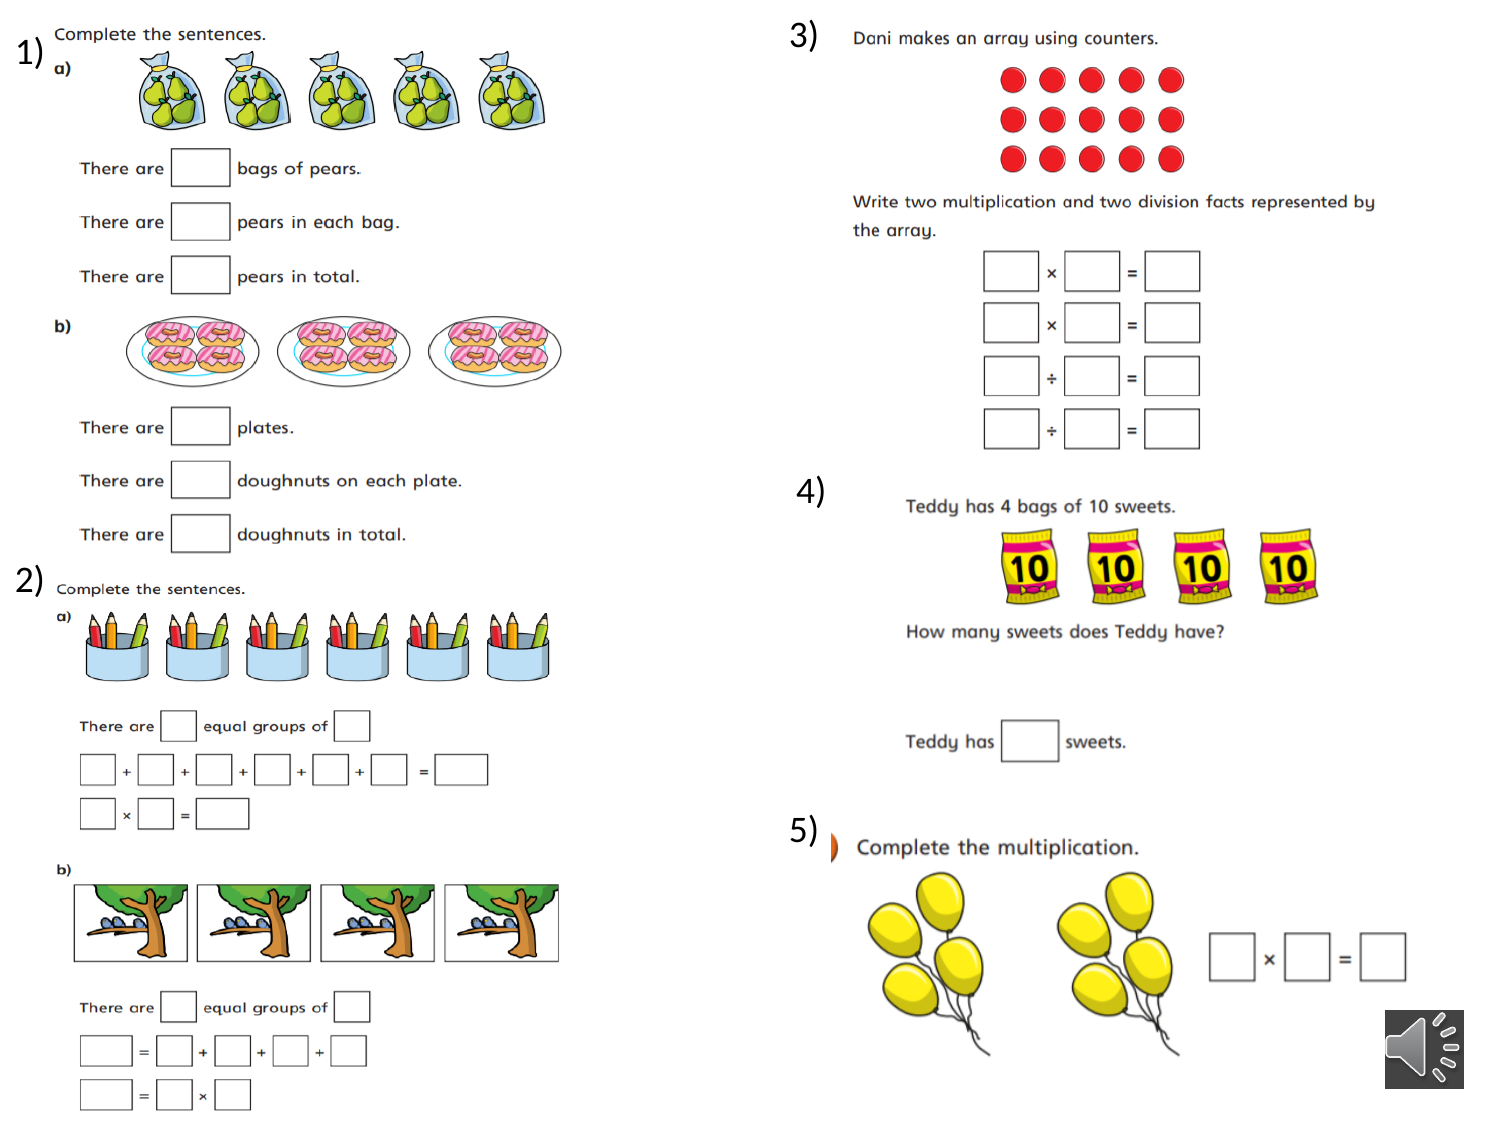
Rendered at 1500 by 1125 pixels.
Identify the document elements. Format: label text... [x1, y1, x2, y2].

text_box 5) [774, 797, 837, 858]
text_box 4) [781, 458, 844, 519]
text_box 2) [0, 547, 46, 608]
picture [46, 19, 570, 1125]
picture [831, 818, 1465, 1090]
text_box 3) [774, 2, 837, 63]
text_box 1) [0, 19, 46, 80]
picture [895, 478, 1342, 798]
picture [843, 15, 1384, 459]
